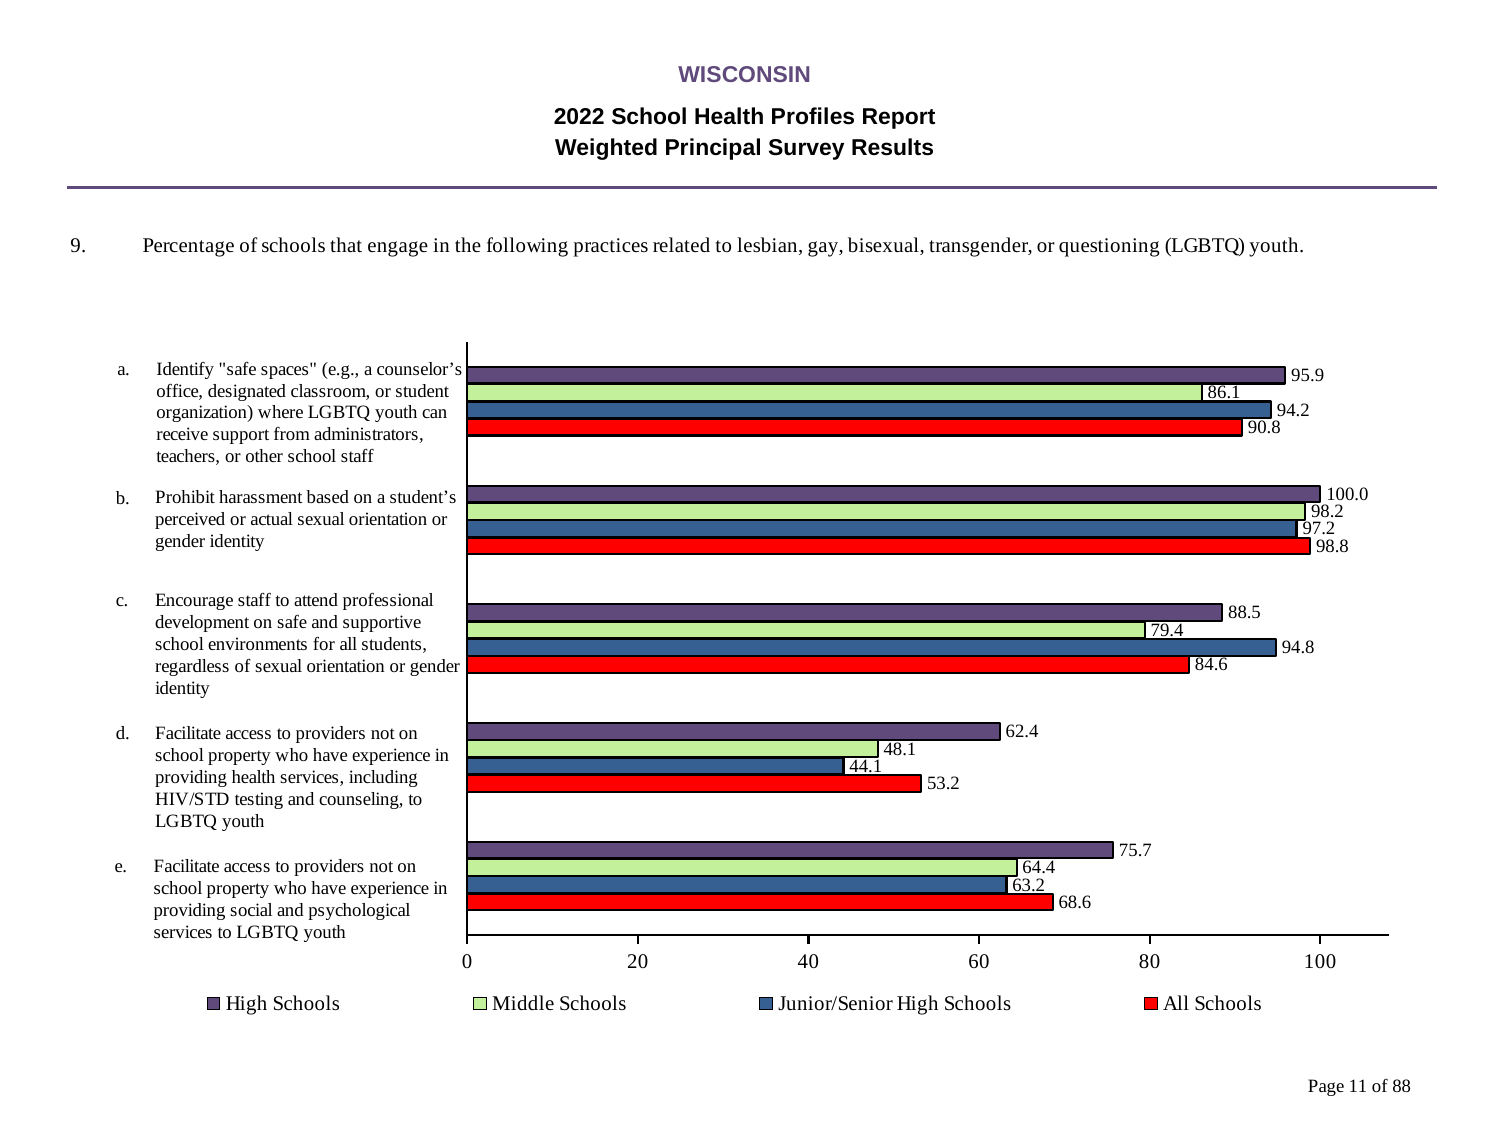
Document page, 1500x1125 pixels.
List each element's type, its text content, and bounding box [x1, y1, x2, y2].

text_box 2022 School Health Profiles Report [41, 93, 1448, 125]
text_box WISCONSIN [41, 52, 1448, 93]
chart [41, 208, 1448, 1105]
text_box Weighted Principal Survey Results [41, 125, 1448, 168]
